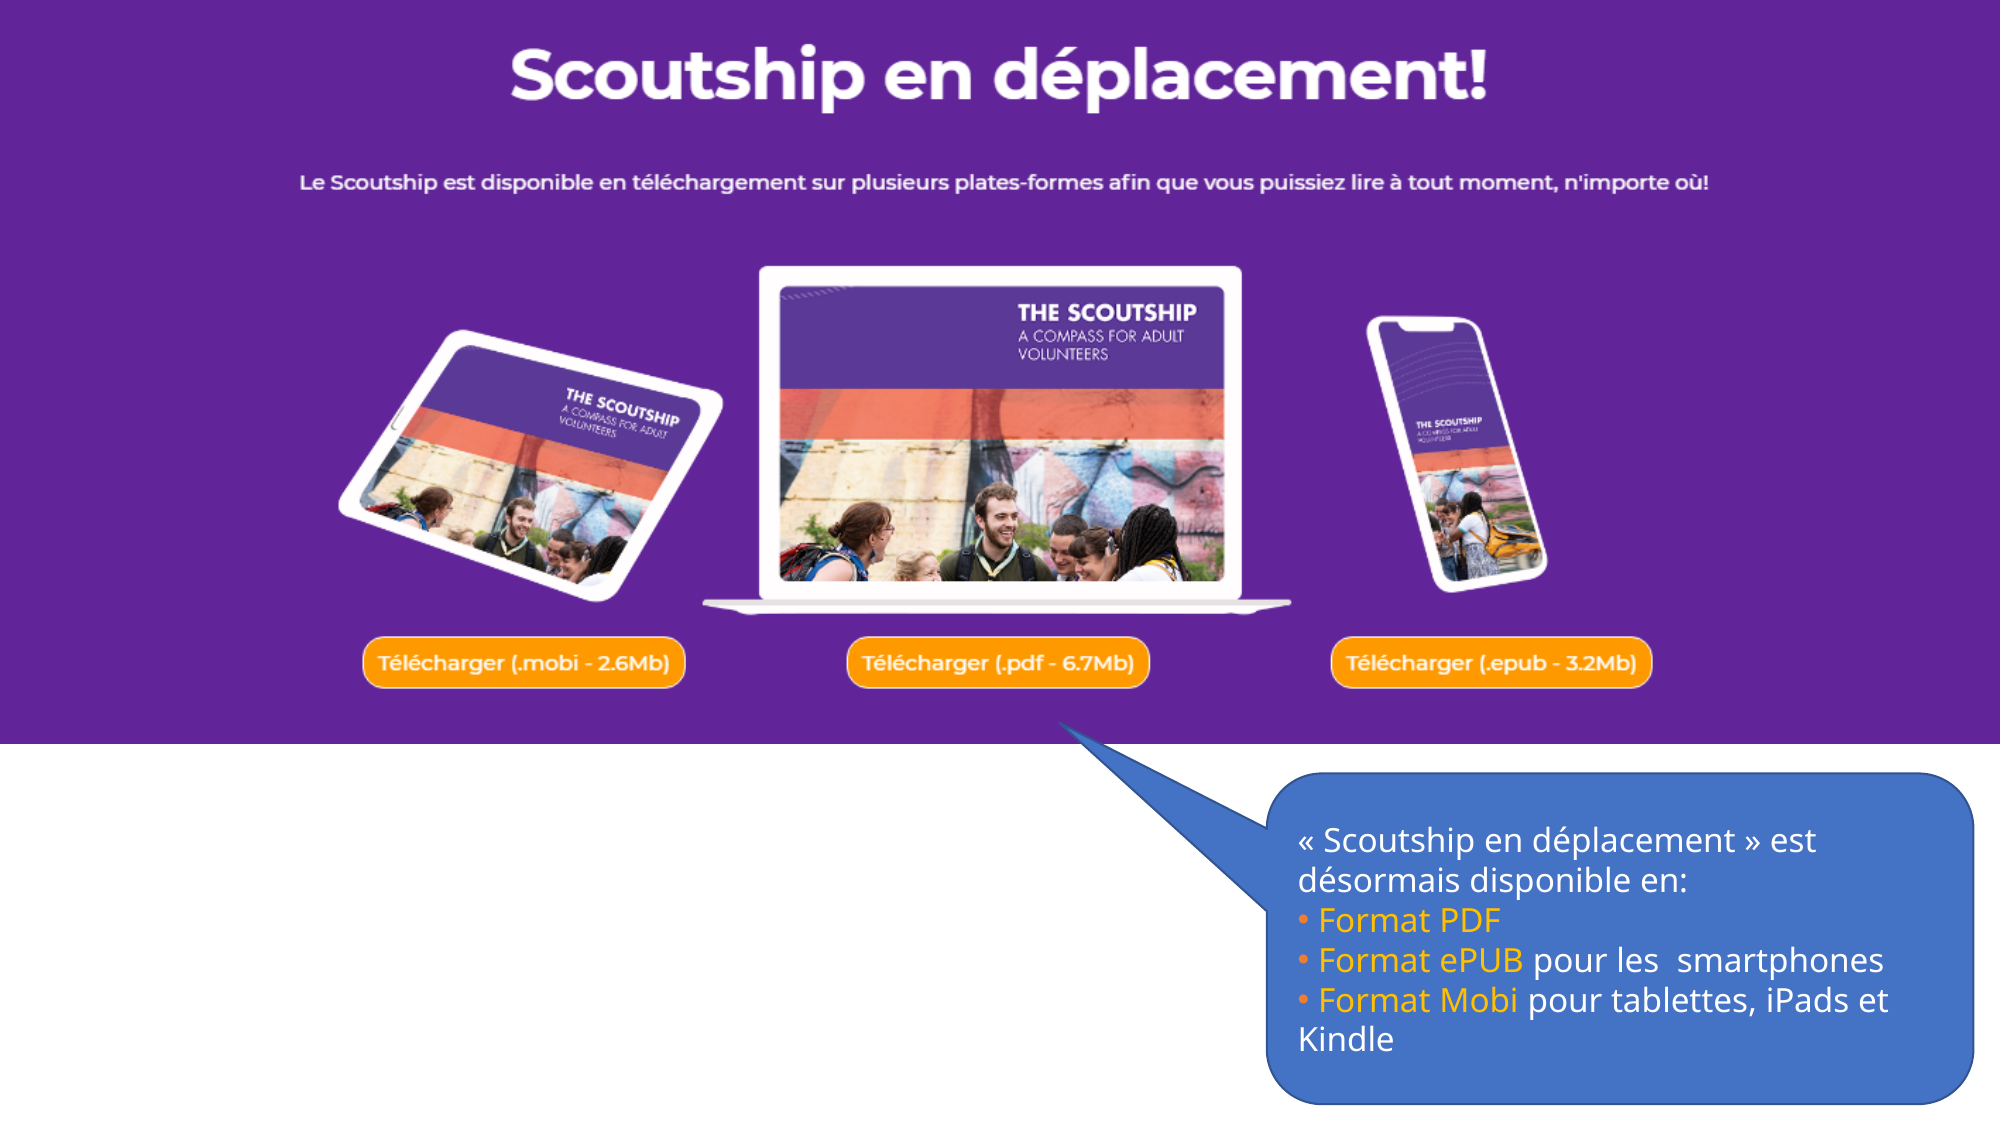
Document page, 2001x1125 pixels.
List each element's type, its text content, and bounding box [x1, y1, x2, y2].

text_box « Scoutship en déplacement » est désormais disponible en: Format PDF Format ePUB pour les smartphones Format Mobi pour tablettes, iPads et Kindle [1081, 744, 1975, 1106]
picture [0, 0, 2000, 744]
